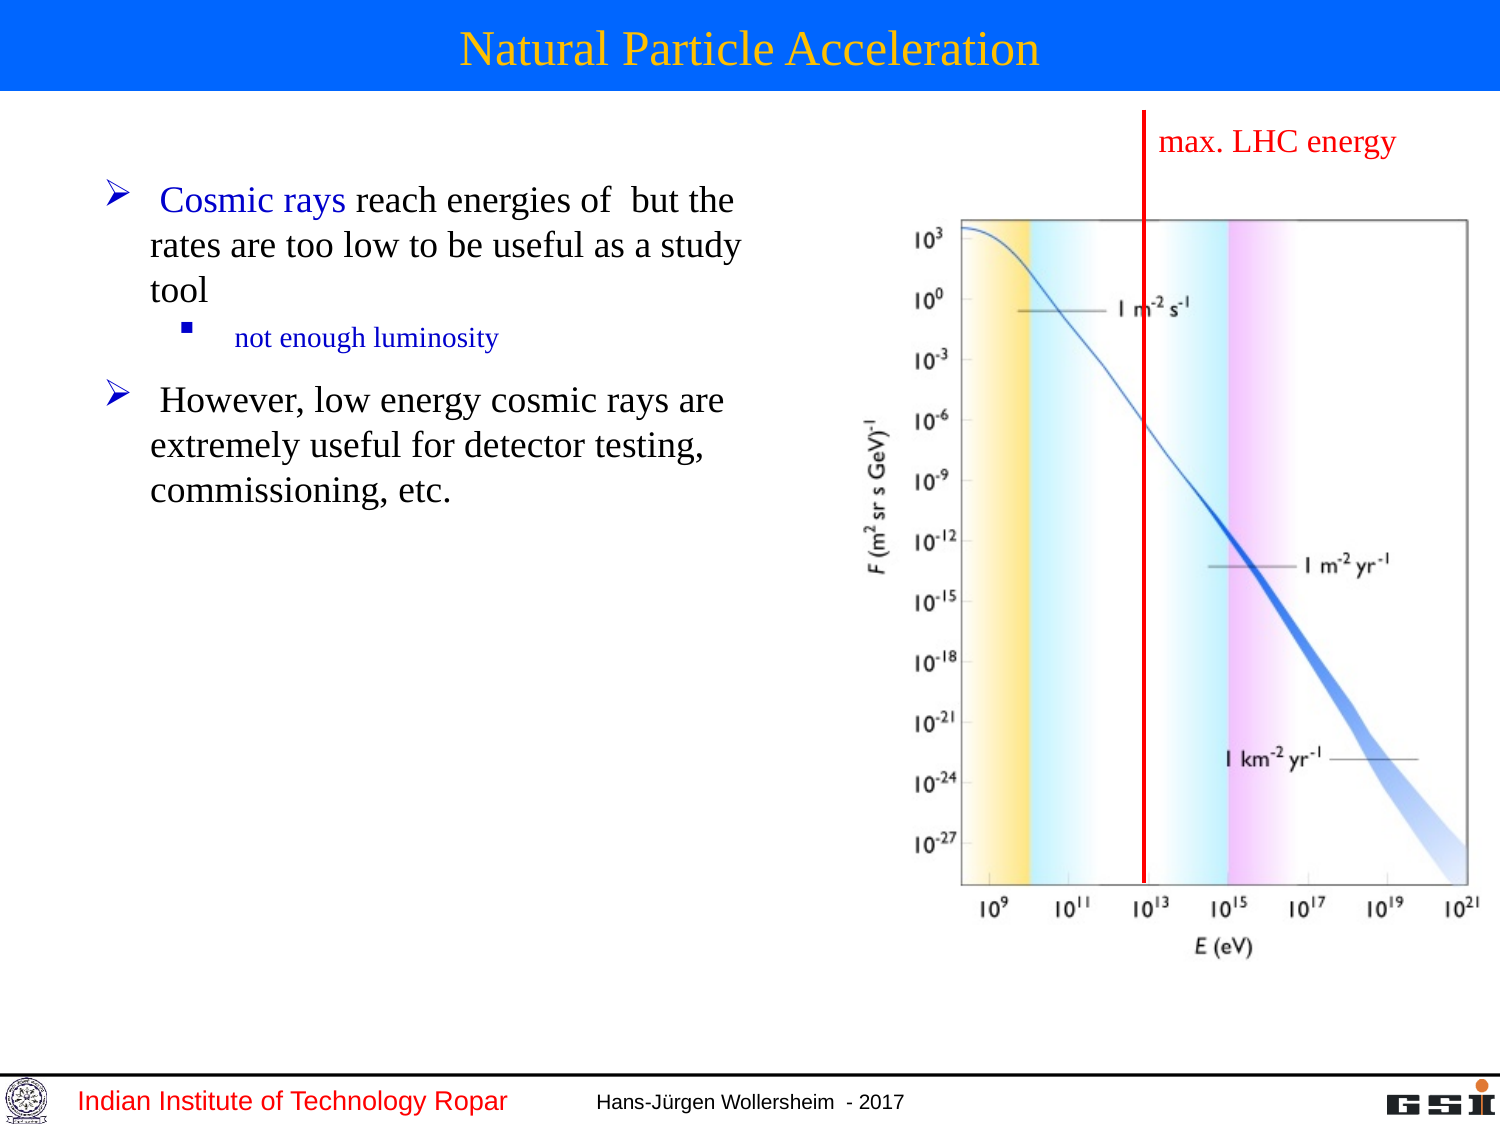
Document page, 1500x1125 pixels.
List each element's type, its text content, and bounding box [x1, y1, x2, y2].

picture [862, 497, 1500, 962]
picture [5, 1077, 47, 1124]
picture [1387, 1079, 1495, 1115]
picture [862, 218, 1500, 496]
text_box max. LHC energy [1143, 112, 1447, 167]
title Natural Particle Acceleration [0, 0, 1500, 91]
